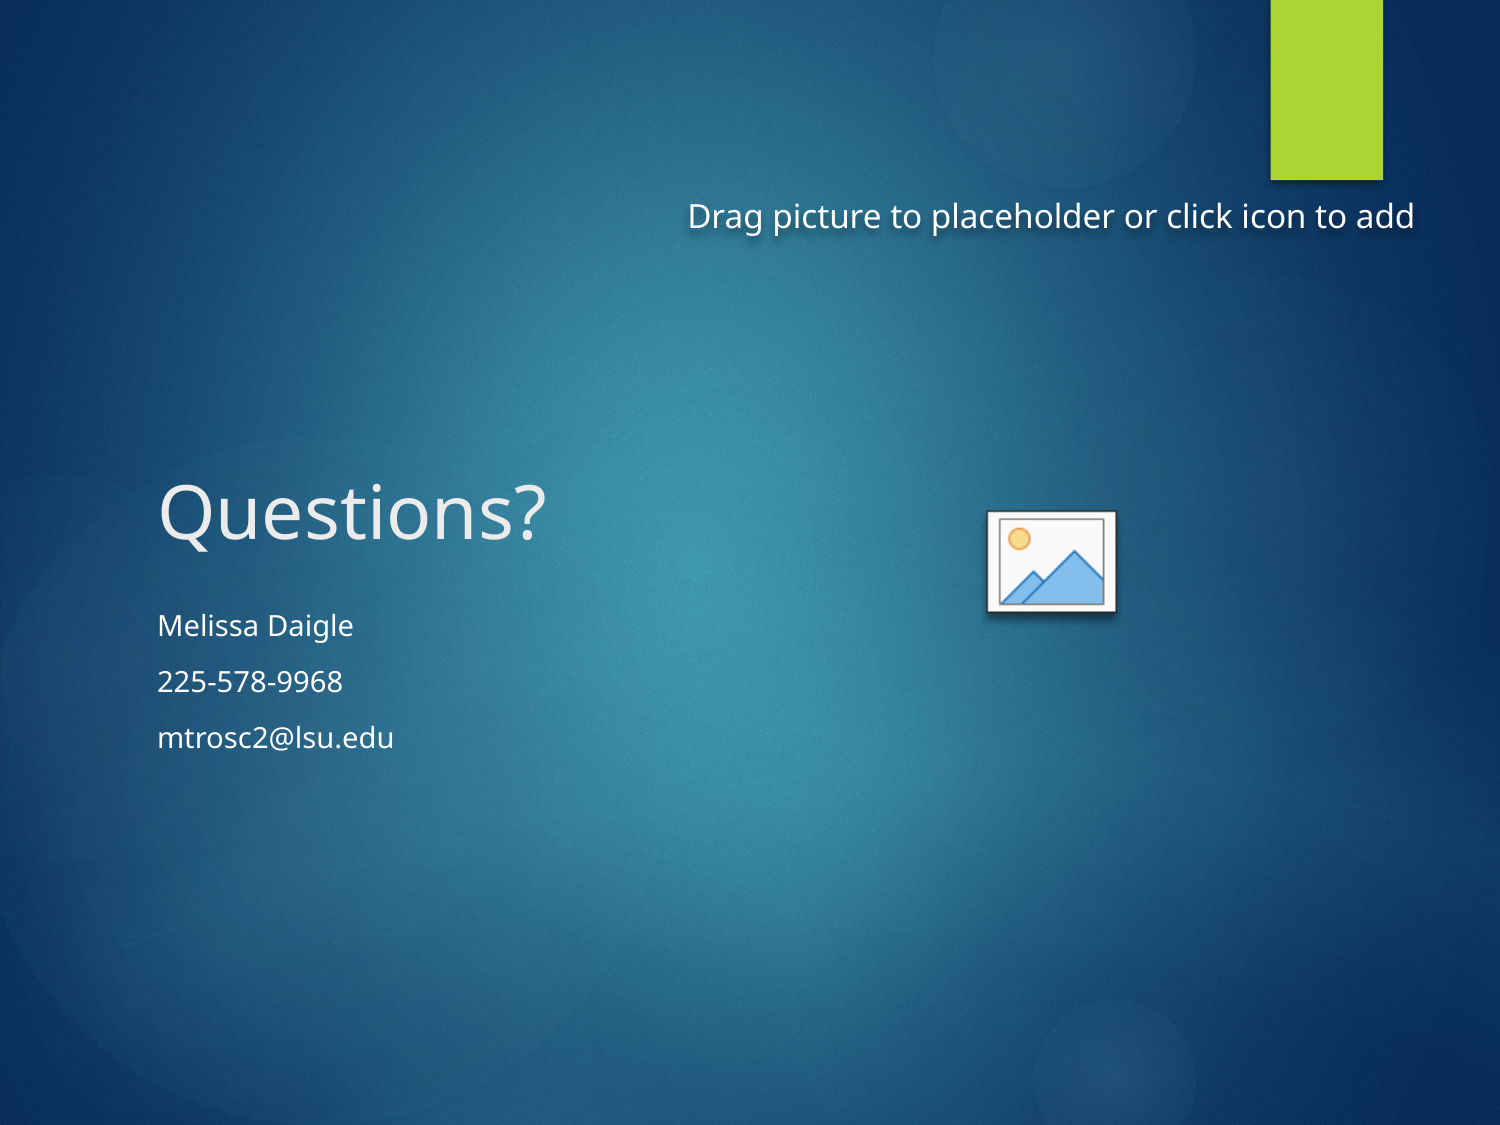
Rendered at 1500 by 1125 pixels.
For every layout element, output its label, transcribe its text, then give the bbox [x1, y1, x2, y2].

title Questions? [142, 304, 769, 563]
list Melissa Daigle 225-578-9968 mtrosc2@lsu.edu [142, 600, 768, 825]
picture [854, 187, 1250, 938]
